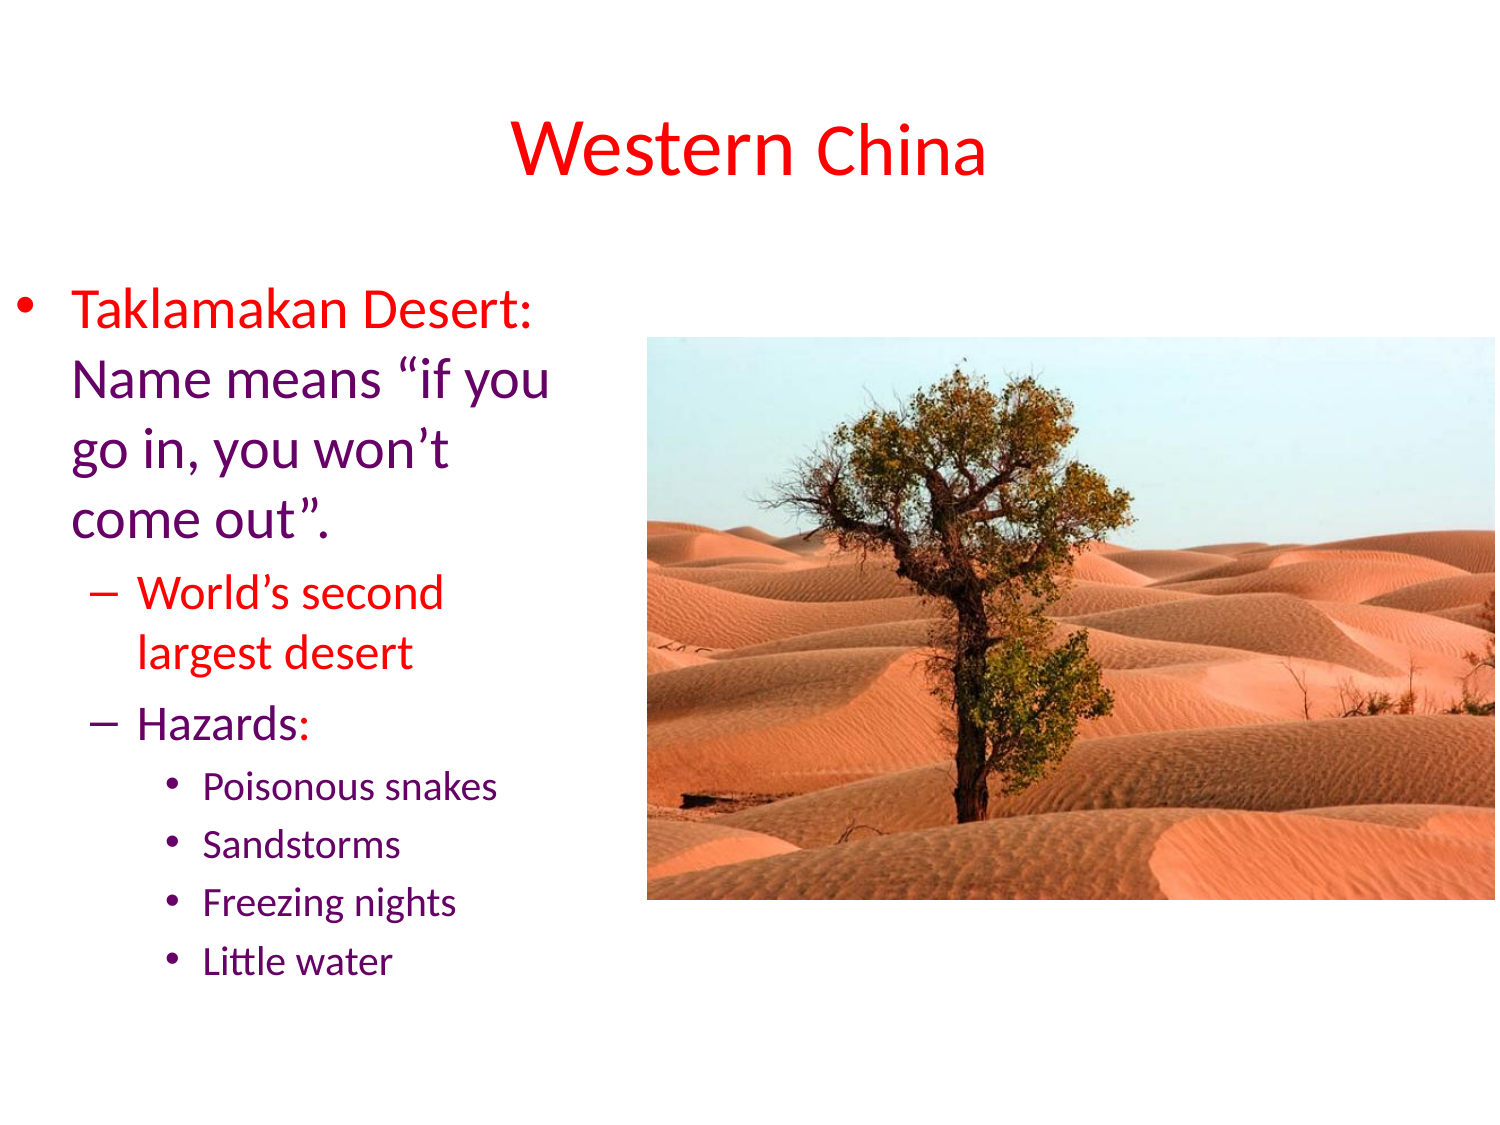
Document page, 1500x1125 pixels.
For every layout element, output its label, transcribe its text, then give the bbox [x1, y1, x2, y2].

title Western China [75, 45, 1425, 233]
list Taklamakan Desert: Name means “if you go in, you won’t come out”. World’s second largest desert Hazards: Poisonous snakes Sandstorms Freezing nights Little water [0, 262, 600, 1005]
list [647, 337, 1496, 901]
